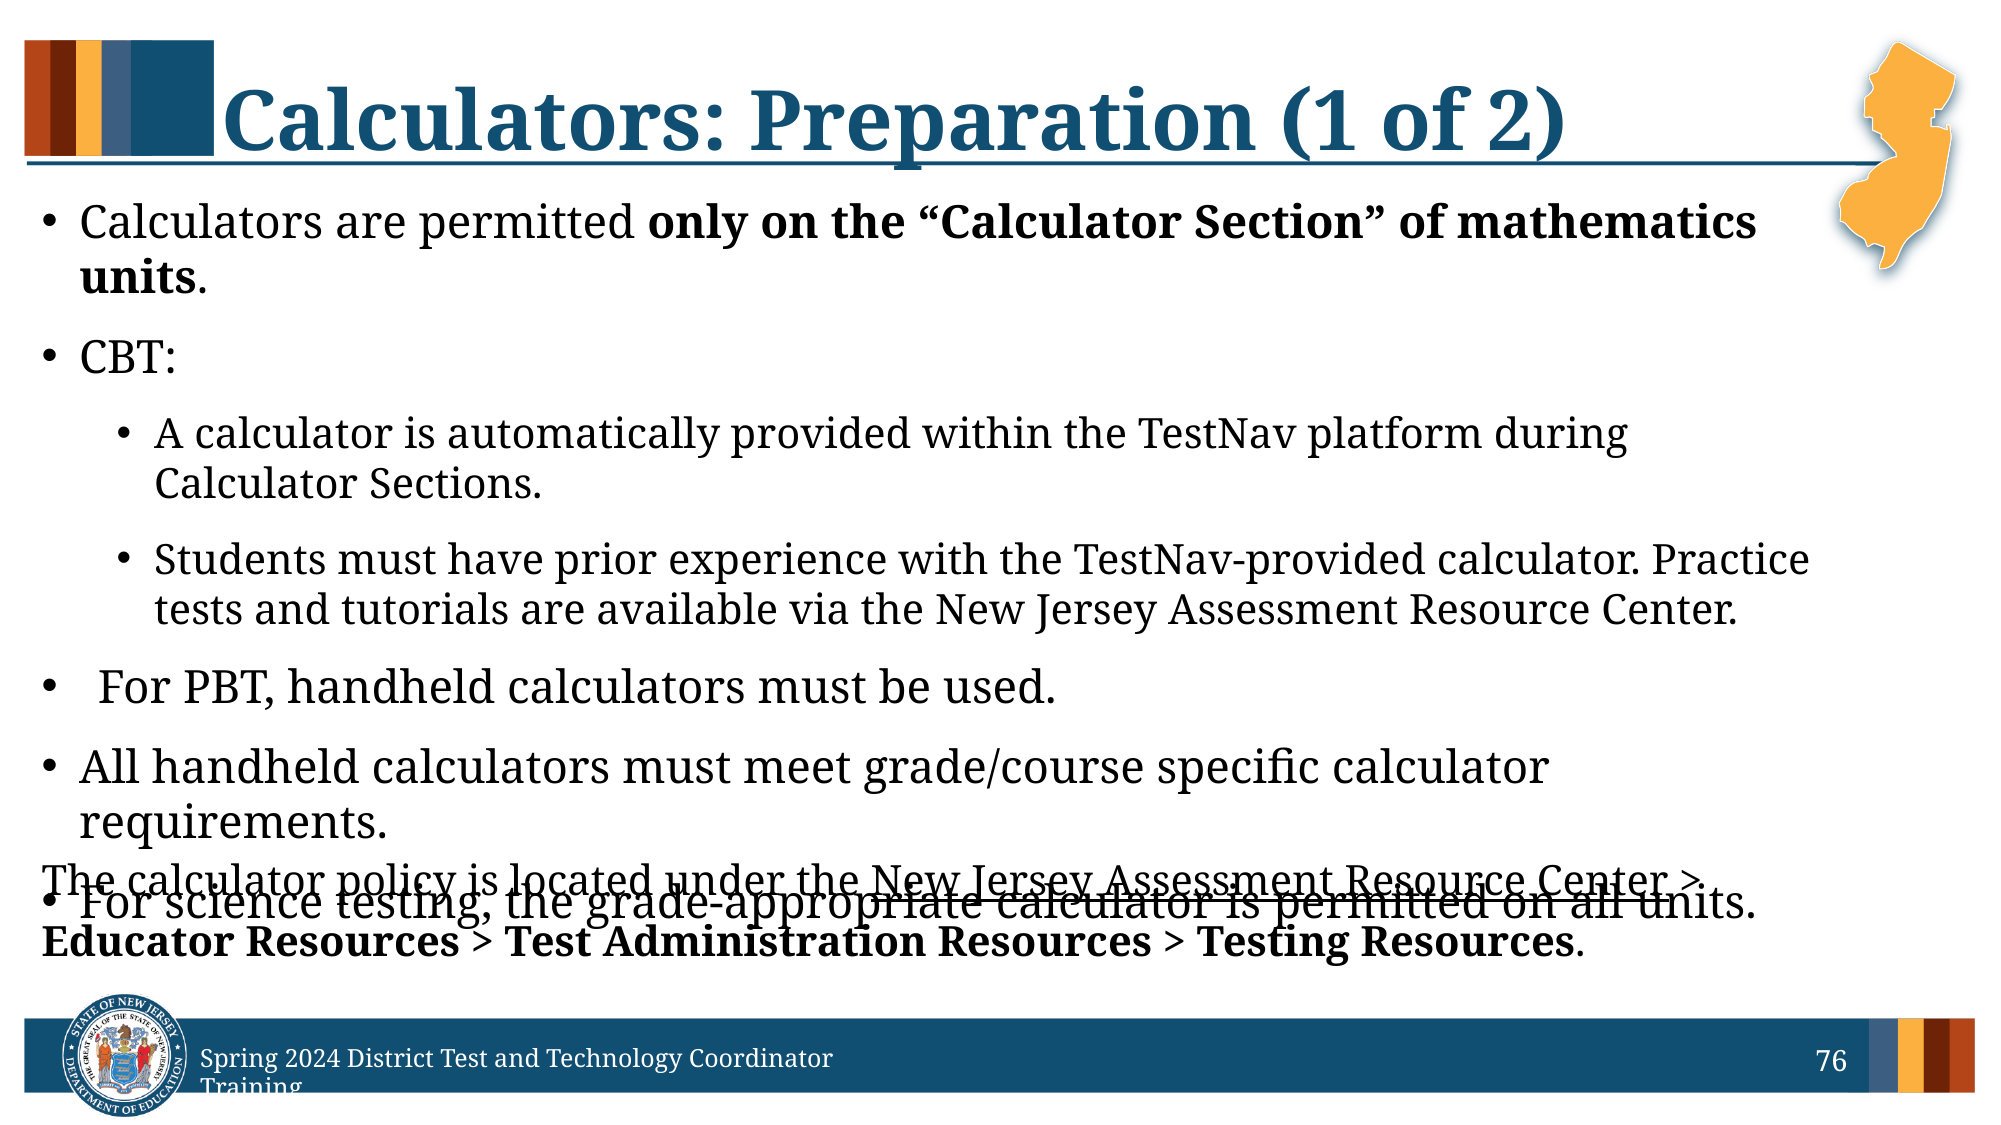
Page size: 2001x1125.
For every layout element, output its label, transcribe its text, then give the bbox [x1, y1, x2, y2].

title Calculators: Preparation (1 of 2) [206, 62, 1863, 184]
picture [24, 26, 1976, 295]
text_box 76 [1412, 1034, 1863, 1095]
list Calculators are permitted only on the “Calculator Section” of mathematics units. CBT: A calculator is automatically provided within the TestNav platform during Calculator Sections. Students must have prior experience with the TestNav-provided calculator. Practice tests and tutorials are available via the New Jersey Assessment Resource Center. For PBT, handheld calculators must be used. All handheld calculators must meet grade/course specific calculator requirements. For science testing, the grade-appropriate calculator is permitted on all units. [26, 184, 1951, 769]
picture [24, 992, 1975, 1119]
list The calculator policy is located under the New Jersey Assessment Resource Center > Educator Resources > Test Administration Resources > Testing Resources. [26, 841, 1978, 961]
